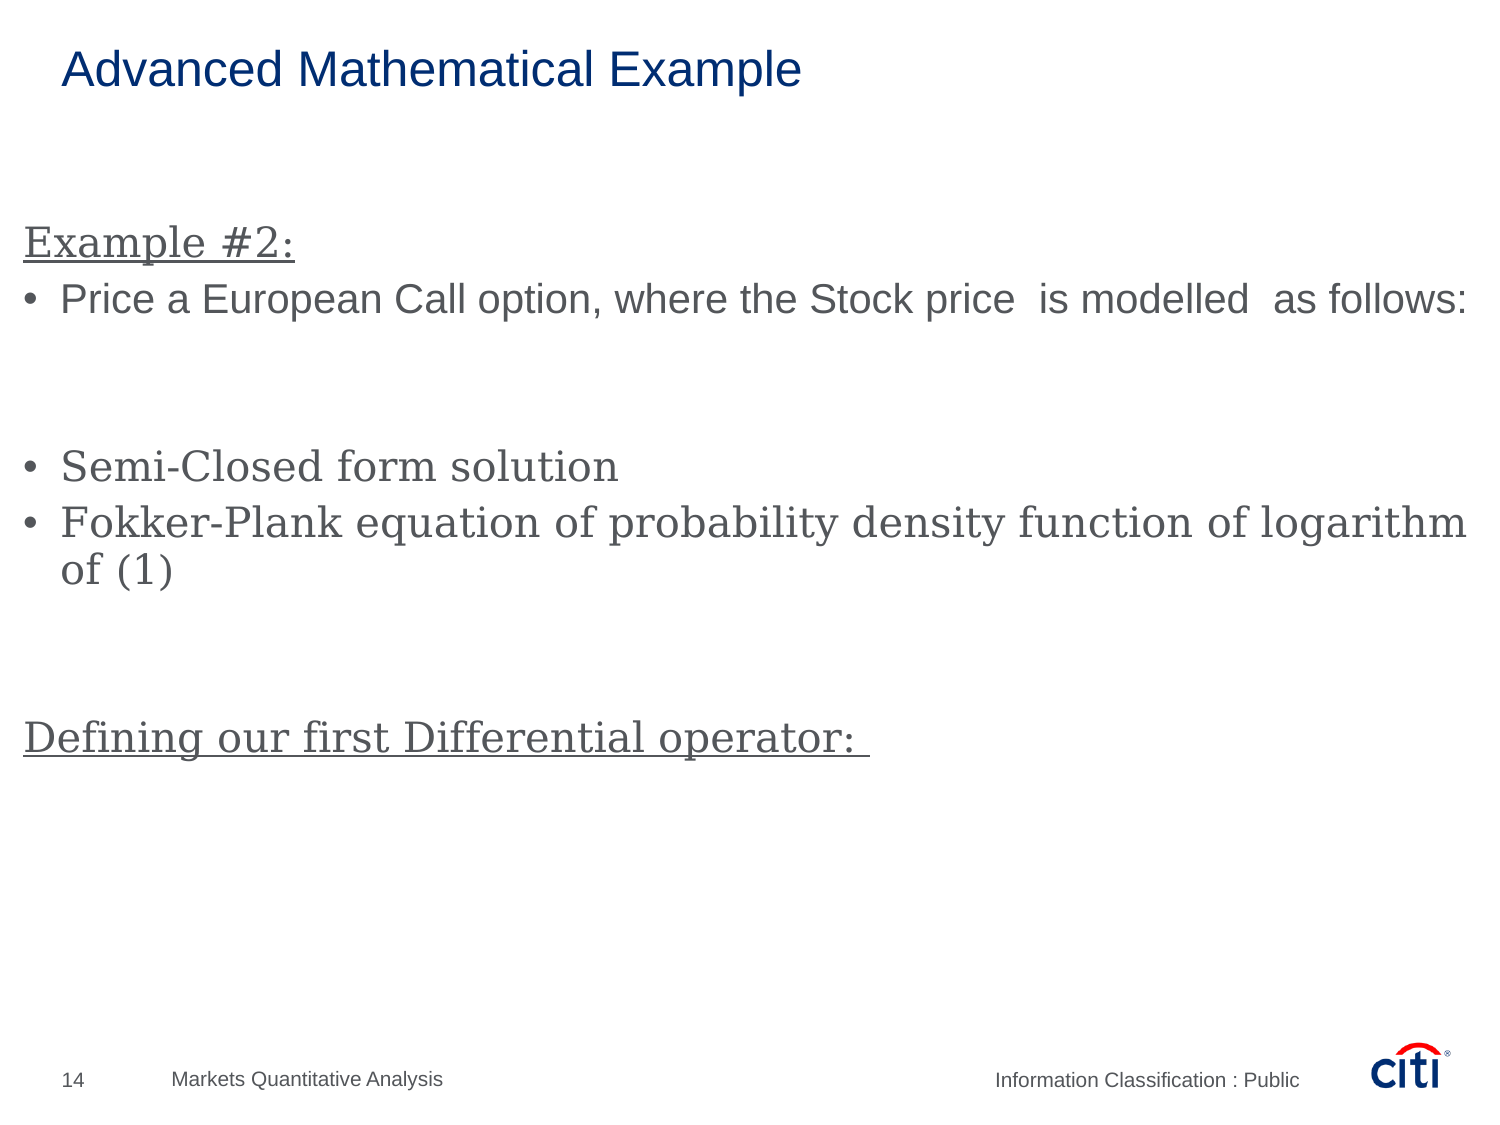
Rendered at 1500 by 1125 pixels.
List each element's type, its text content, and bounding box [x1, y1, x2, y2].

title Advanced Mathematical Example [61, 36, 1412, 224]
picture [1367, 1039, 1453, 1092]
